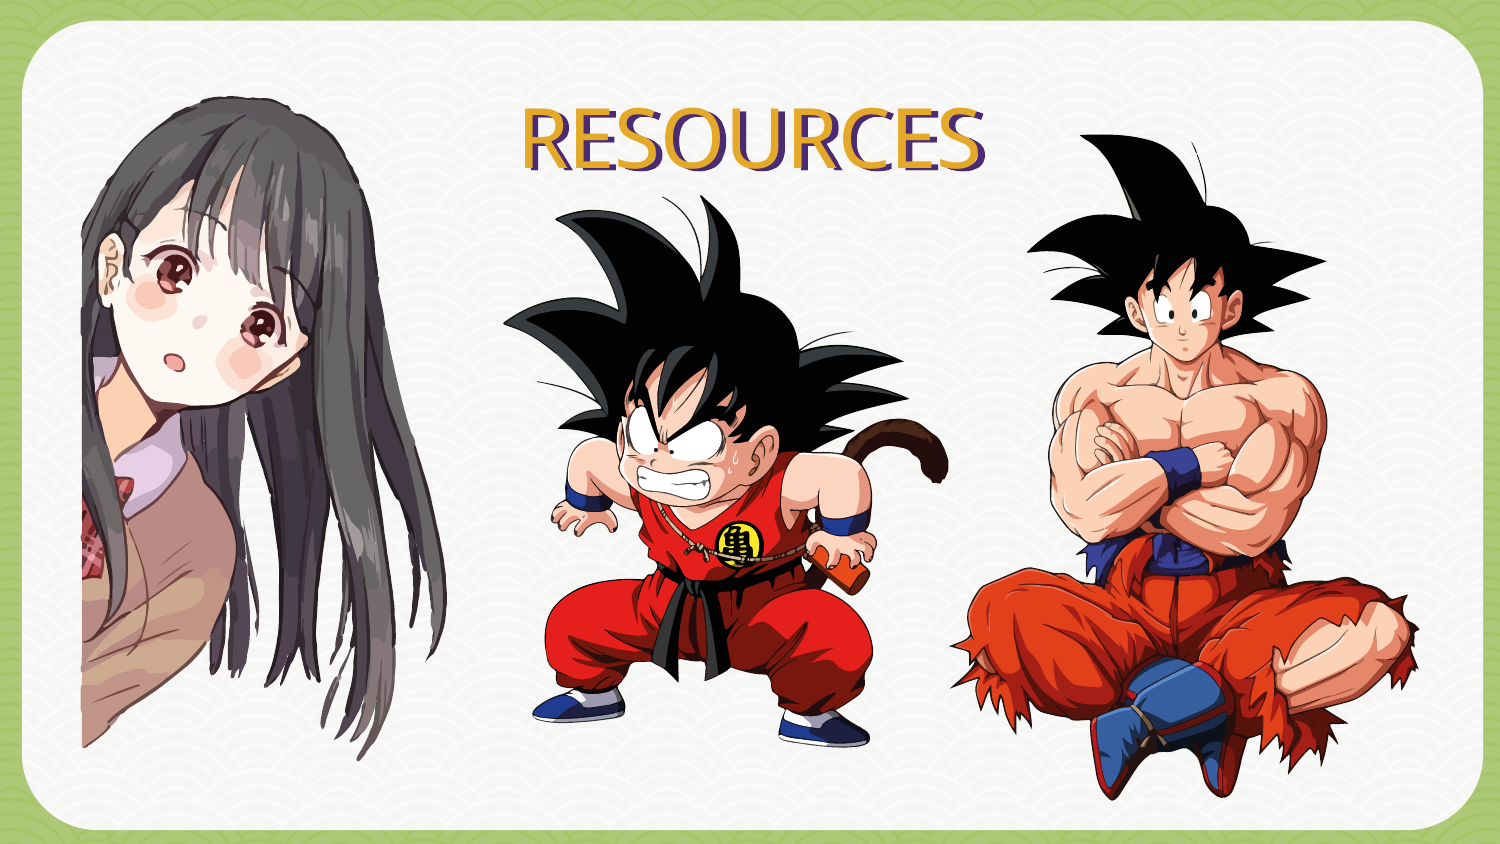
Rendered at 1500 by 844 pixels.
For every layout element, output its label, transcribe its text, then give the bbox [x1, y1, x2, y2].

picture [502, 134, 1420, 801]
title RESOURCES [116, 88, 1383, 182]
picture [80, 95, 447, 762]
